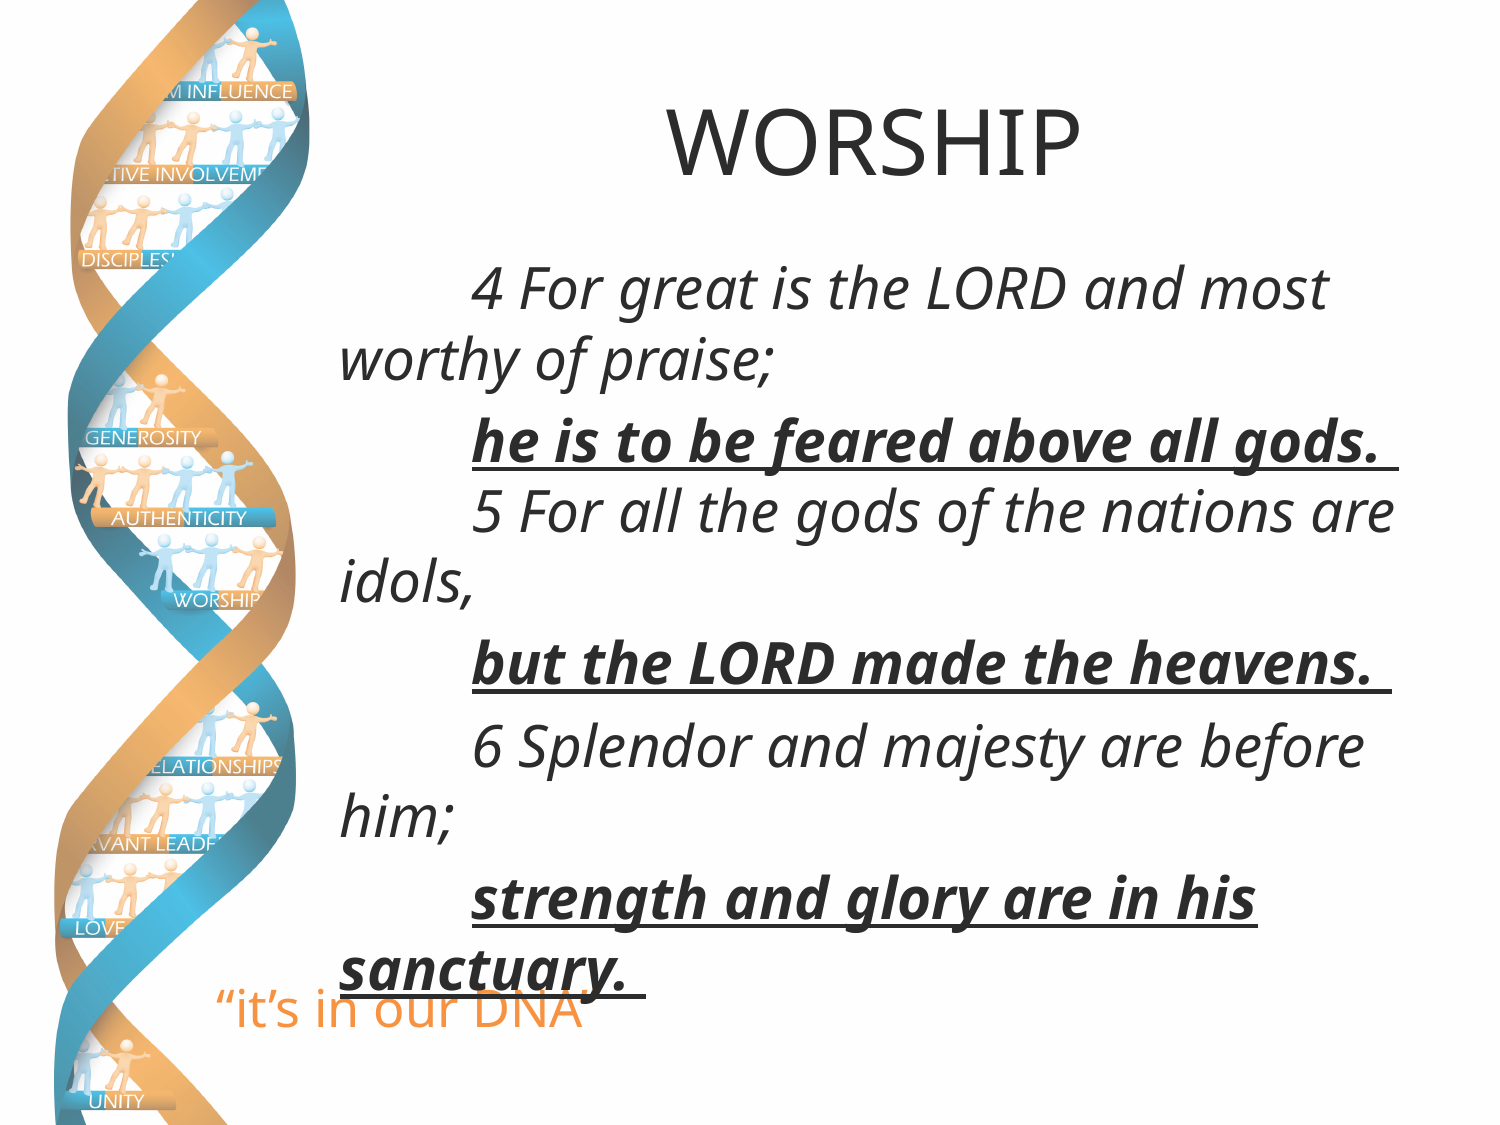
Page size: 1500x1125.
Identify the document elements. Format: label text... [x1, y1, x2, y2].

list 4 For great is the LORD and most worthy of praise; he is to be feared above all gods. 5 For all the gods of the nations are idols, but the LORD made the heavens. 6 Splendor and majesty are before him; strength and glory are in his sanctuary. [324, 243, 1425, 1016]
title WORSHIP [324, 45, 1425, 233]
picture [0, 0, 1500, 1125]
